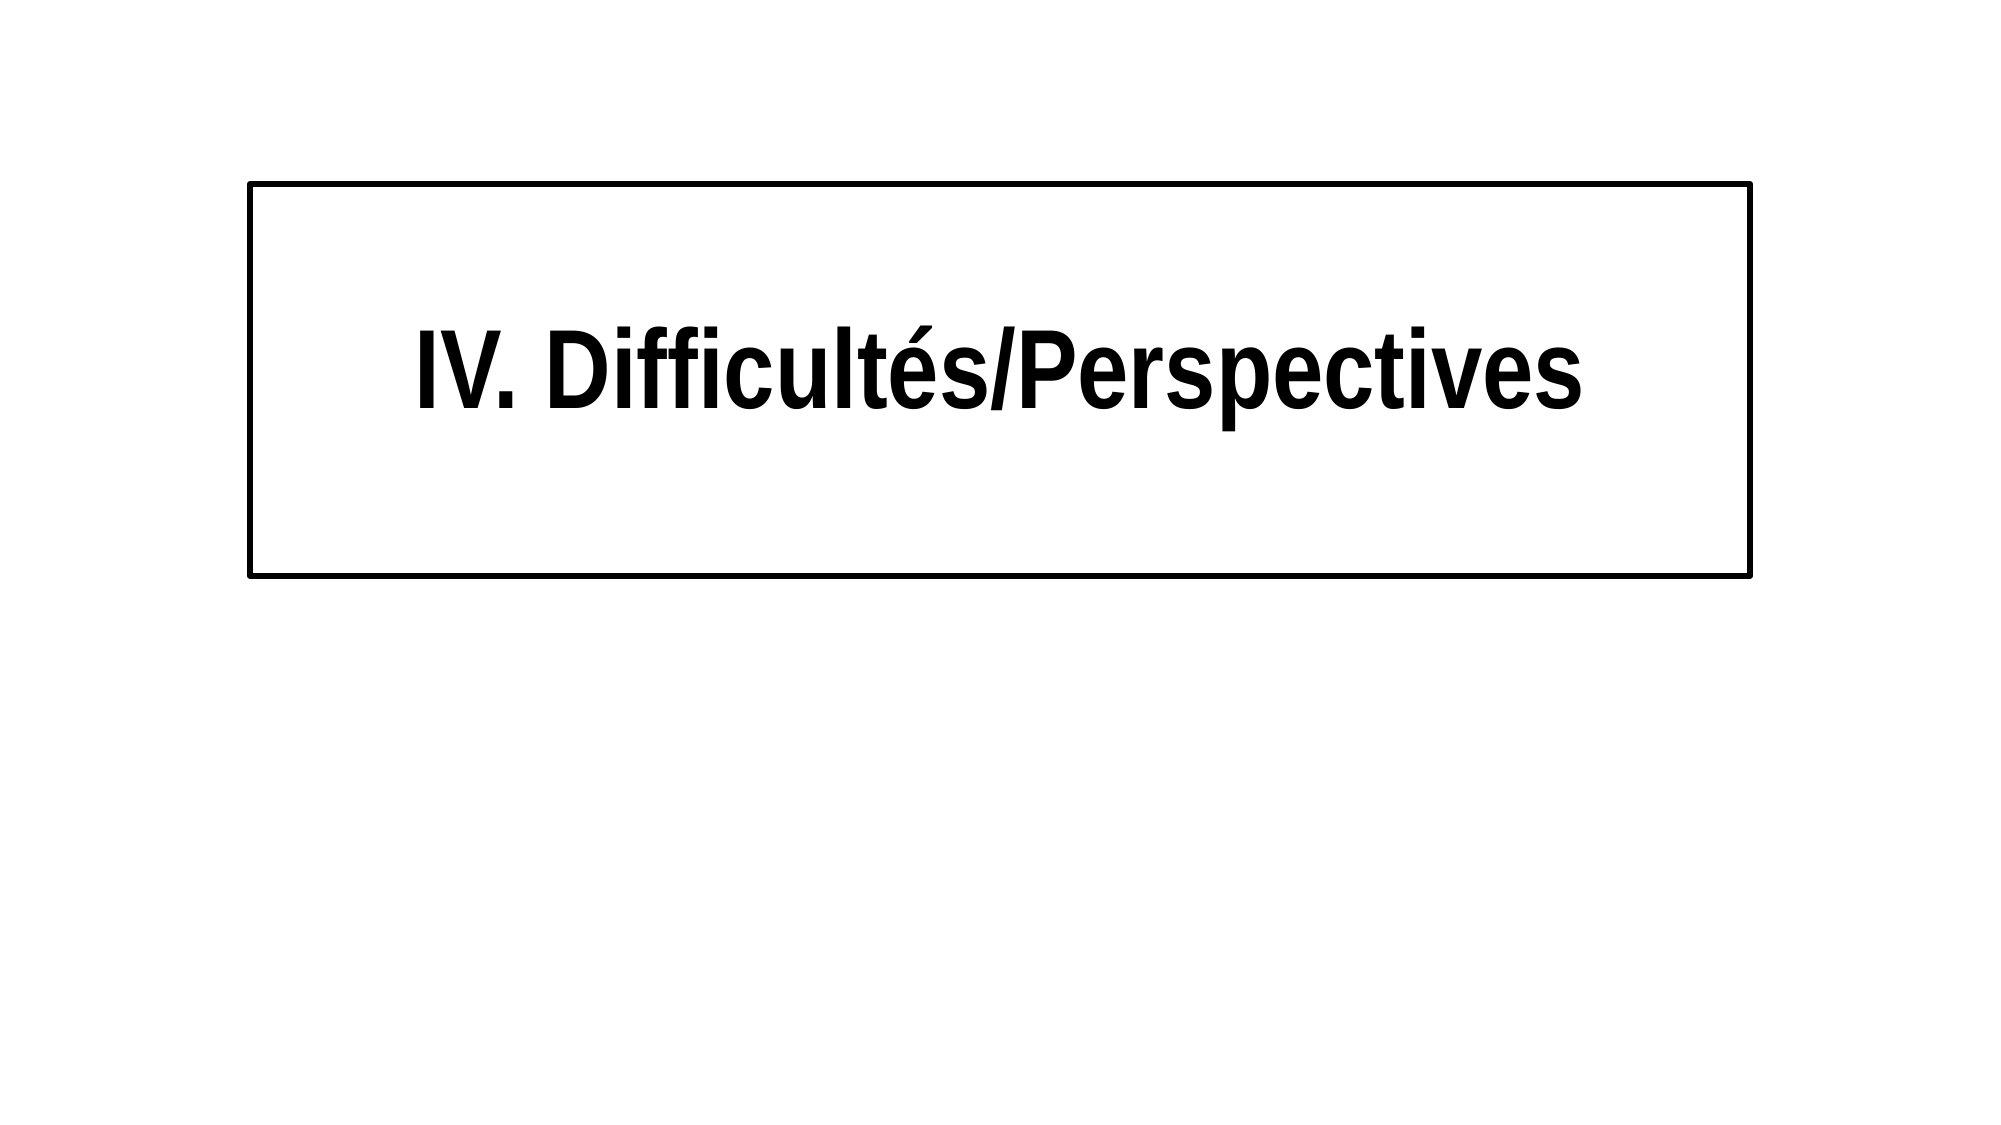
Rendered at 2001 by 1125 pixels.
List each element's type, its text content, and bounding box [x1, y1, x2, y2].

title IV. Difficultés/Perspectives [249, 184, 1750, 576]
